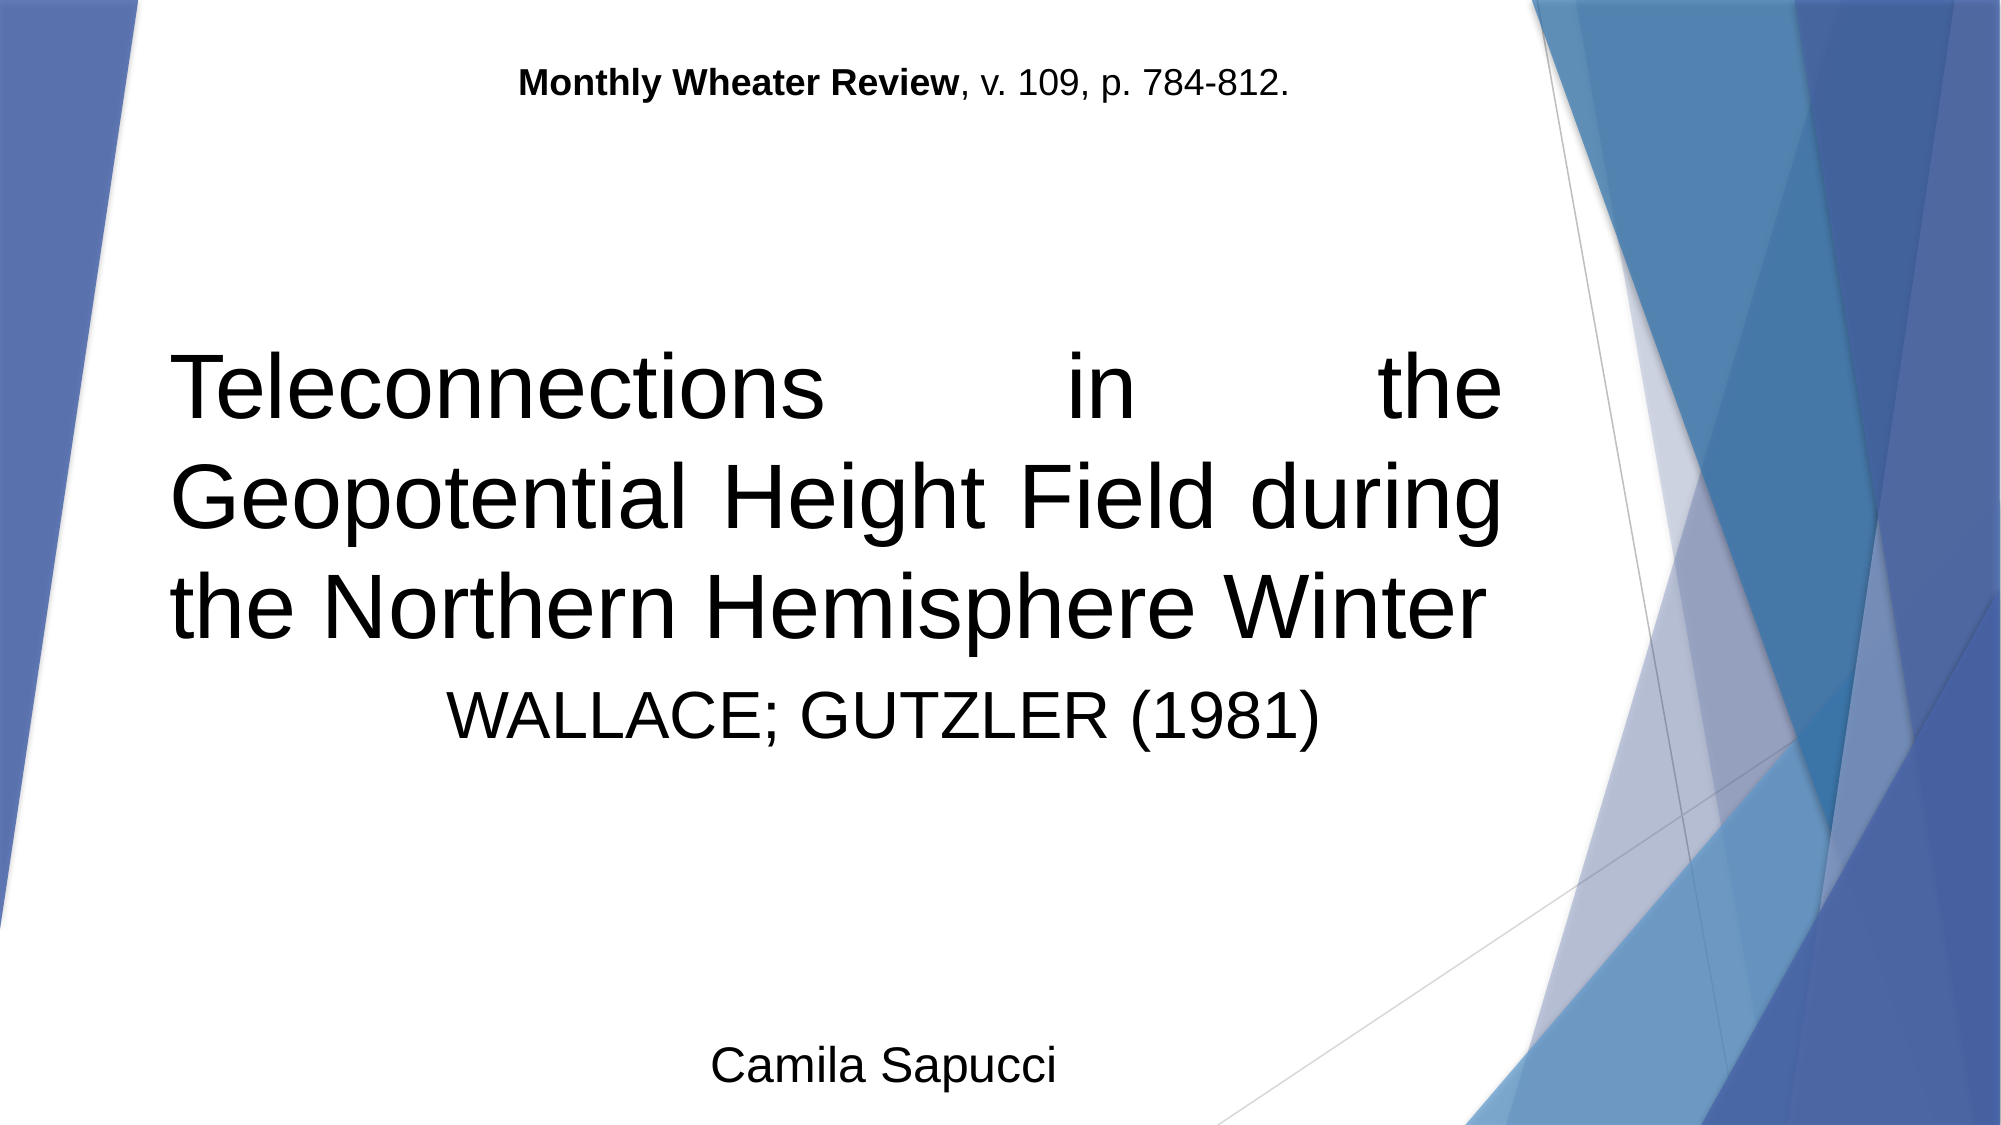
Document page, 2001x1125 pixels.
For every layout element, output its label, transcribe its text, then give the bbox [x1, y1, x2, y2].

text_box Camila Sapucci [247, 1024, 1522, 1125]
title Teleconnections in the Geopotential Height Field during the Northern Hemisphere Winter [154, 394, 1522, 665]
subtitle WALLACE; GUTZLER (1981) [247, 664, 1522, 845]
text_box Monthly Wheater Review, v. 109, p. 784-812. [380, 50, 1429, 111]
